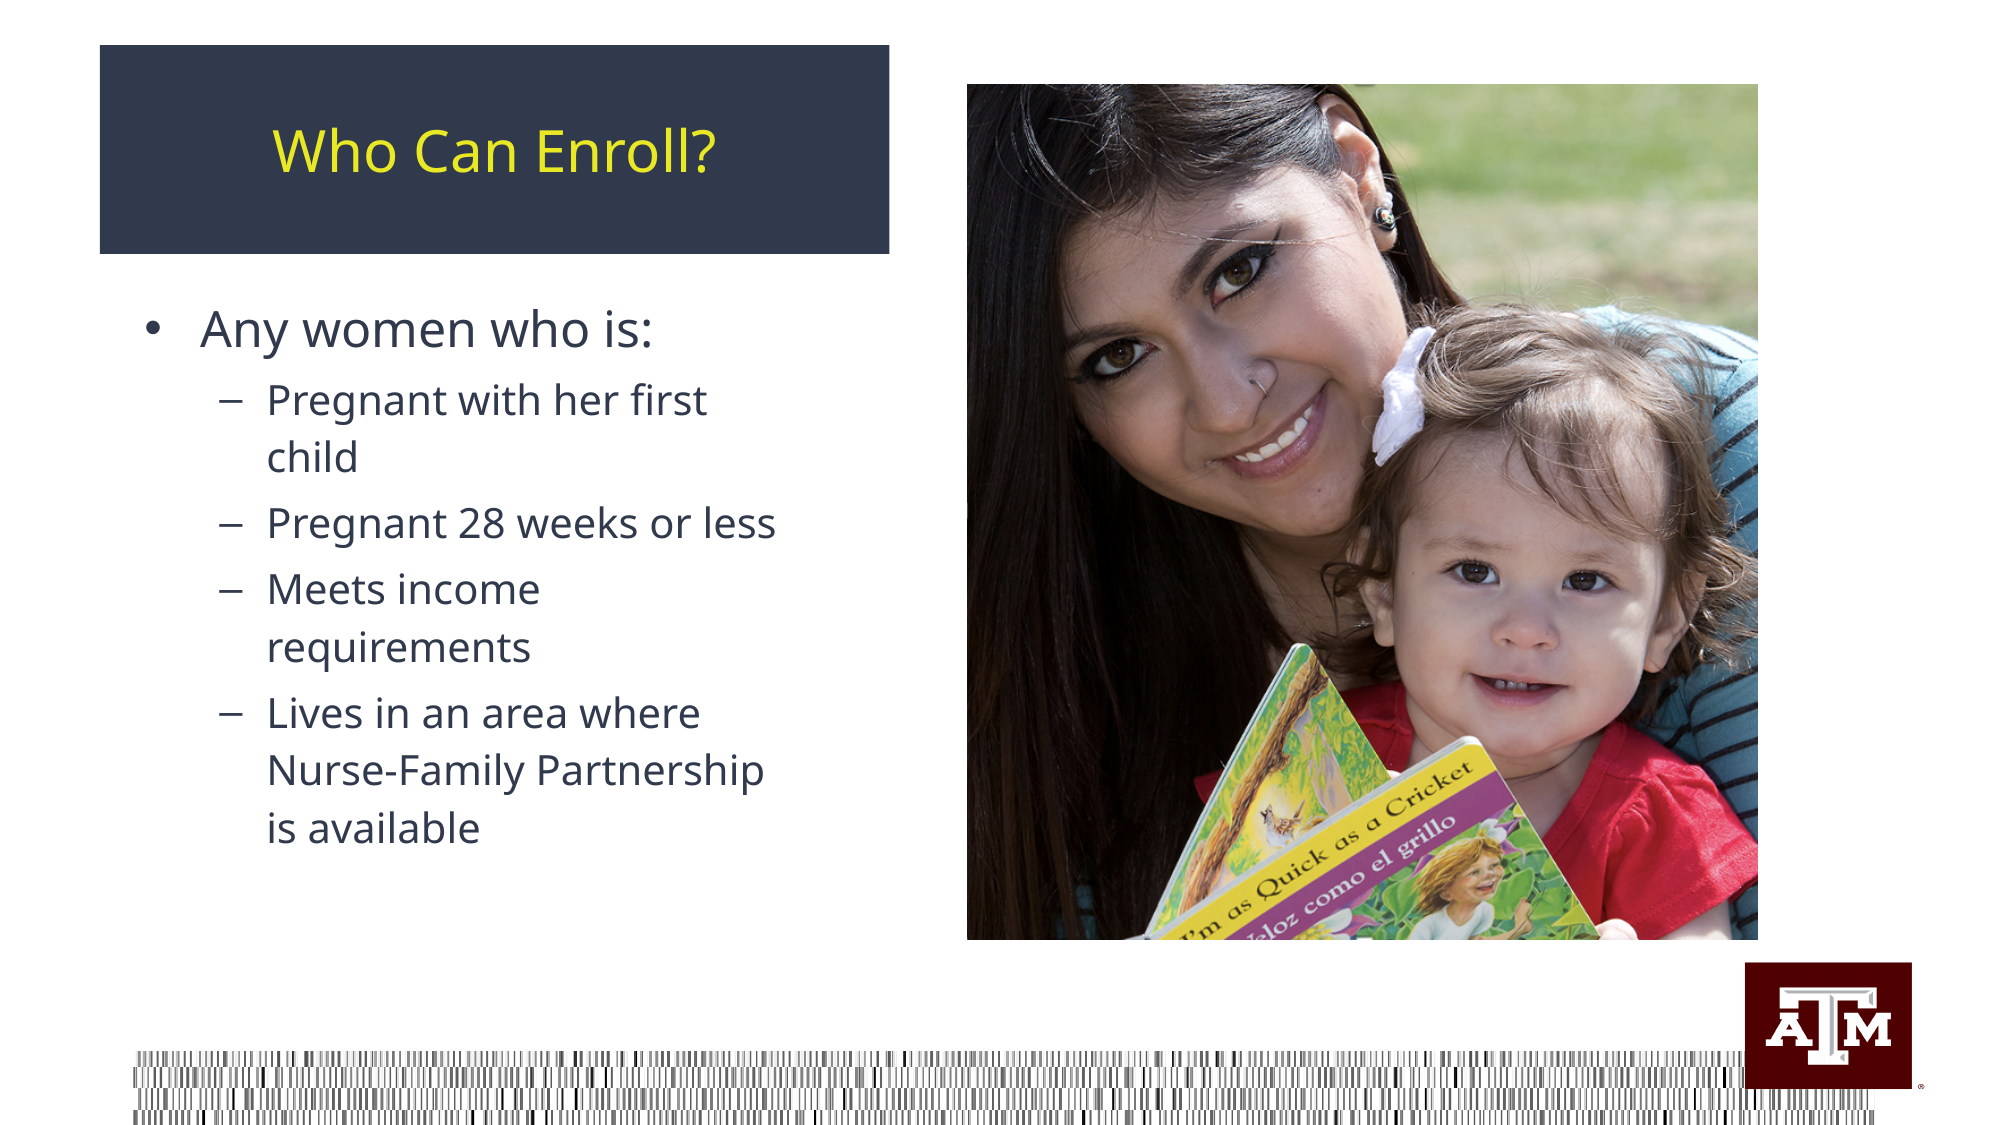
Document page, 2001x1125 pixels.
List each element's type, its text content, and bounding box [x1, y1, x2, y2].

picture [133, 84, 1945, 1125]
title Who Can Enroll? [99, 45, 890, 254]
list Any women who is: Pregnant with her first child Pregnant 28 weeks or less Meets income requirements Lives in an area where Nurse-Family Partnership is available [124, 278, 825, 1054]
